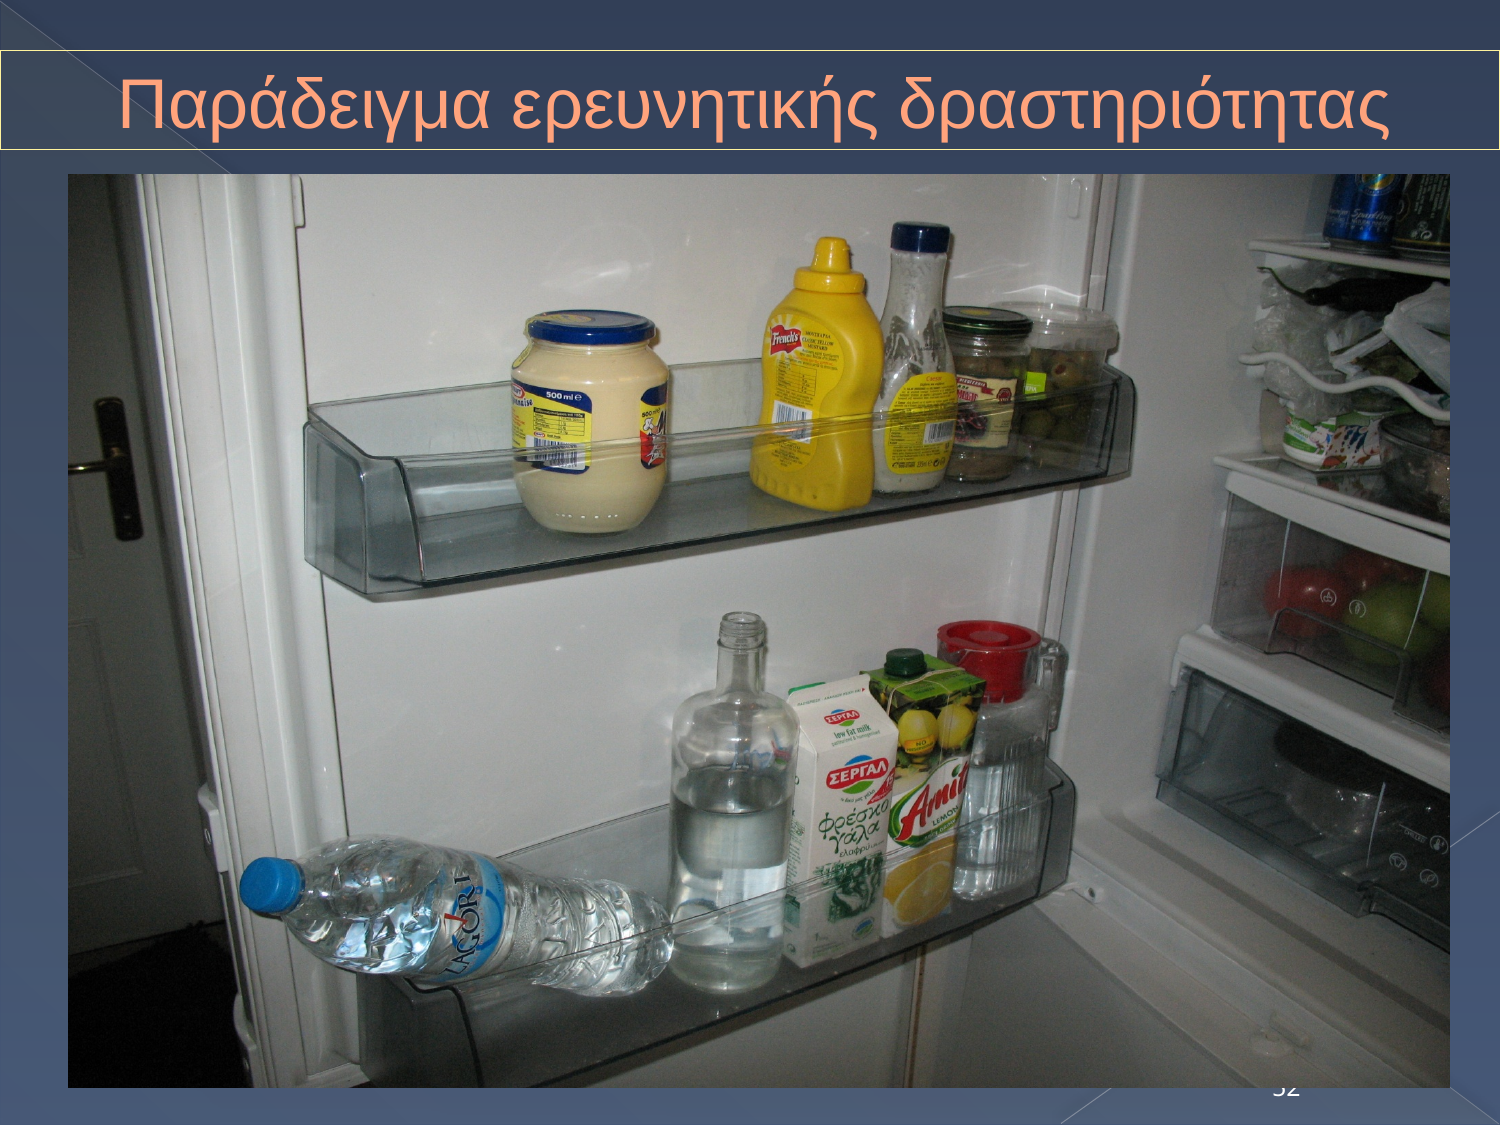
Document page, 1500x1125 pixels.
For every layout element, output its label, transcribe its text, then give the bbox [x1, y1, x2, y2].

slide_number 52 [1245, 1089, 1328, 1113]
title Παράδειγμα ερευνητικής δραστηριότητας [0, 50, 1500, 150]
picture [68, 174, 1451, 1088]
